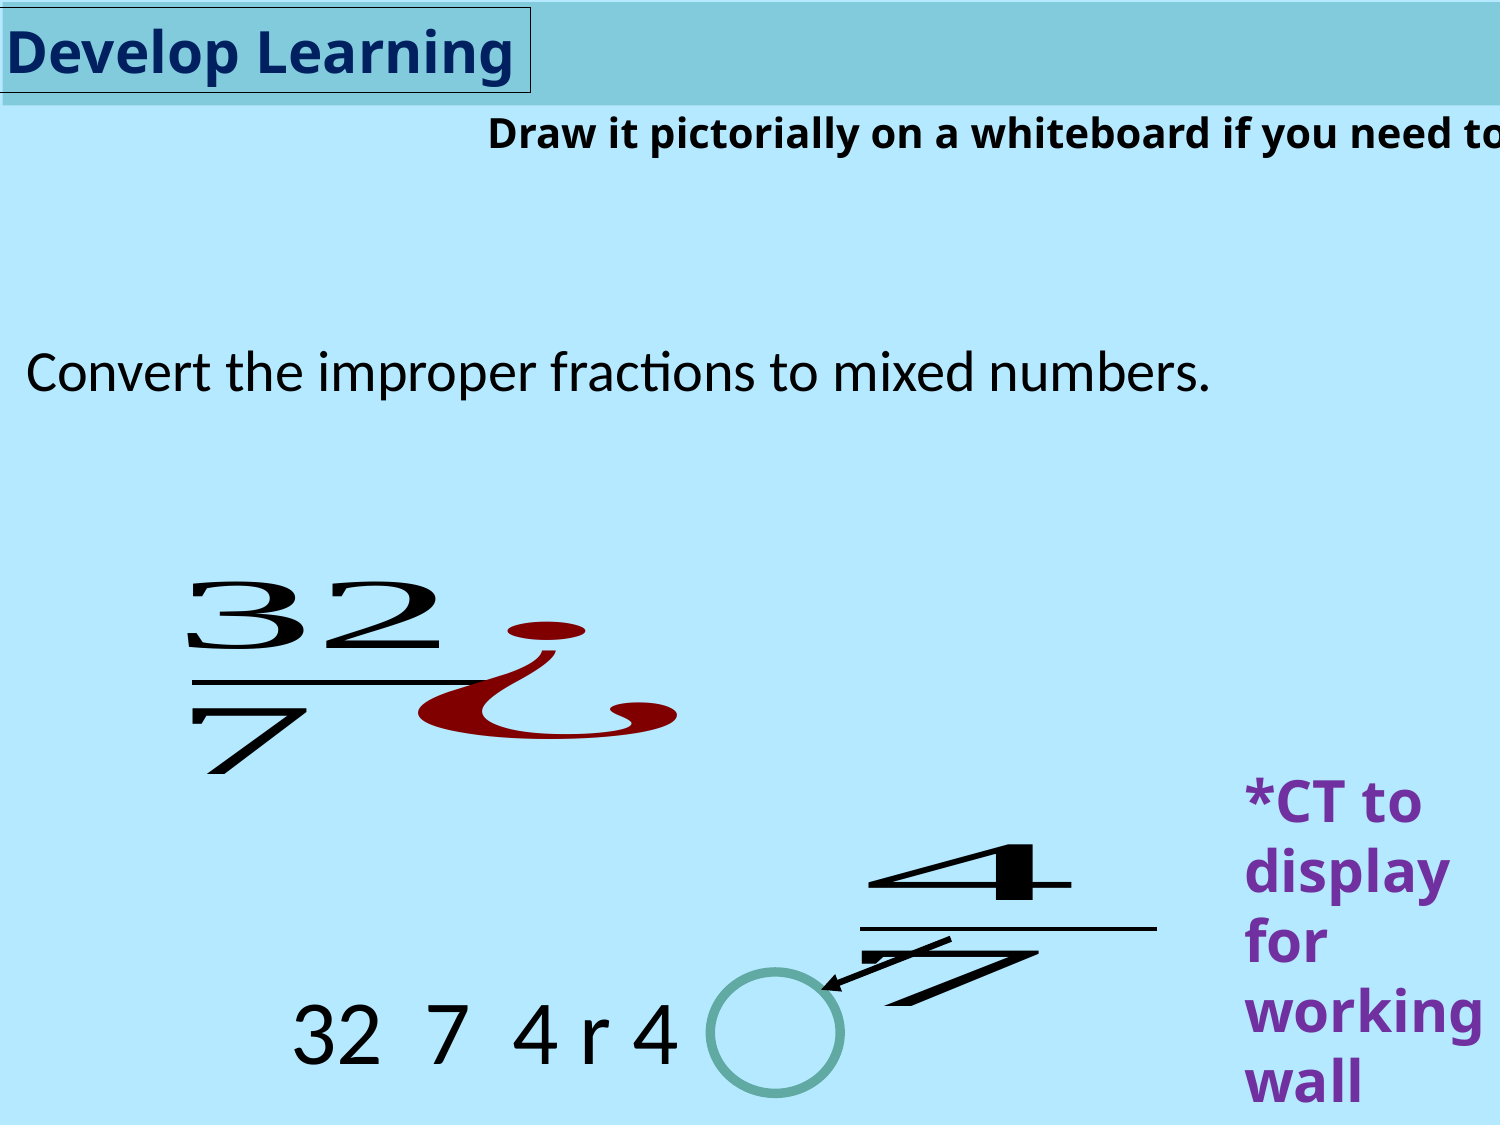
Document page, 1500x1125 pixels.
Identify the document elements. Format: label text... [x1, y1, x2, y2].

text_box Develop Learning [0, 7, 531, 93]
text_box [708, 969, 843, 1096]
text_box Draw it pictorially on a whiteboard if you need to. [472, 98, 1500, 164]
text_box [820, 938, 952, 990]
text_box *CT to display for working wall [1229, 756, 1500, 1122]
list [2, 2, 1500, 106]
text_box Convert the improper fractions to mixed numbers. [2, 325, 1237, 411]
